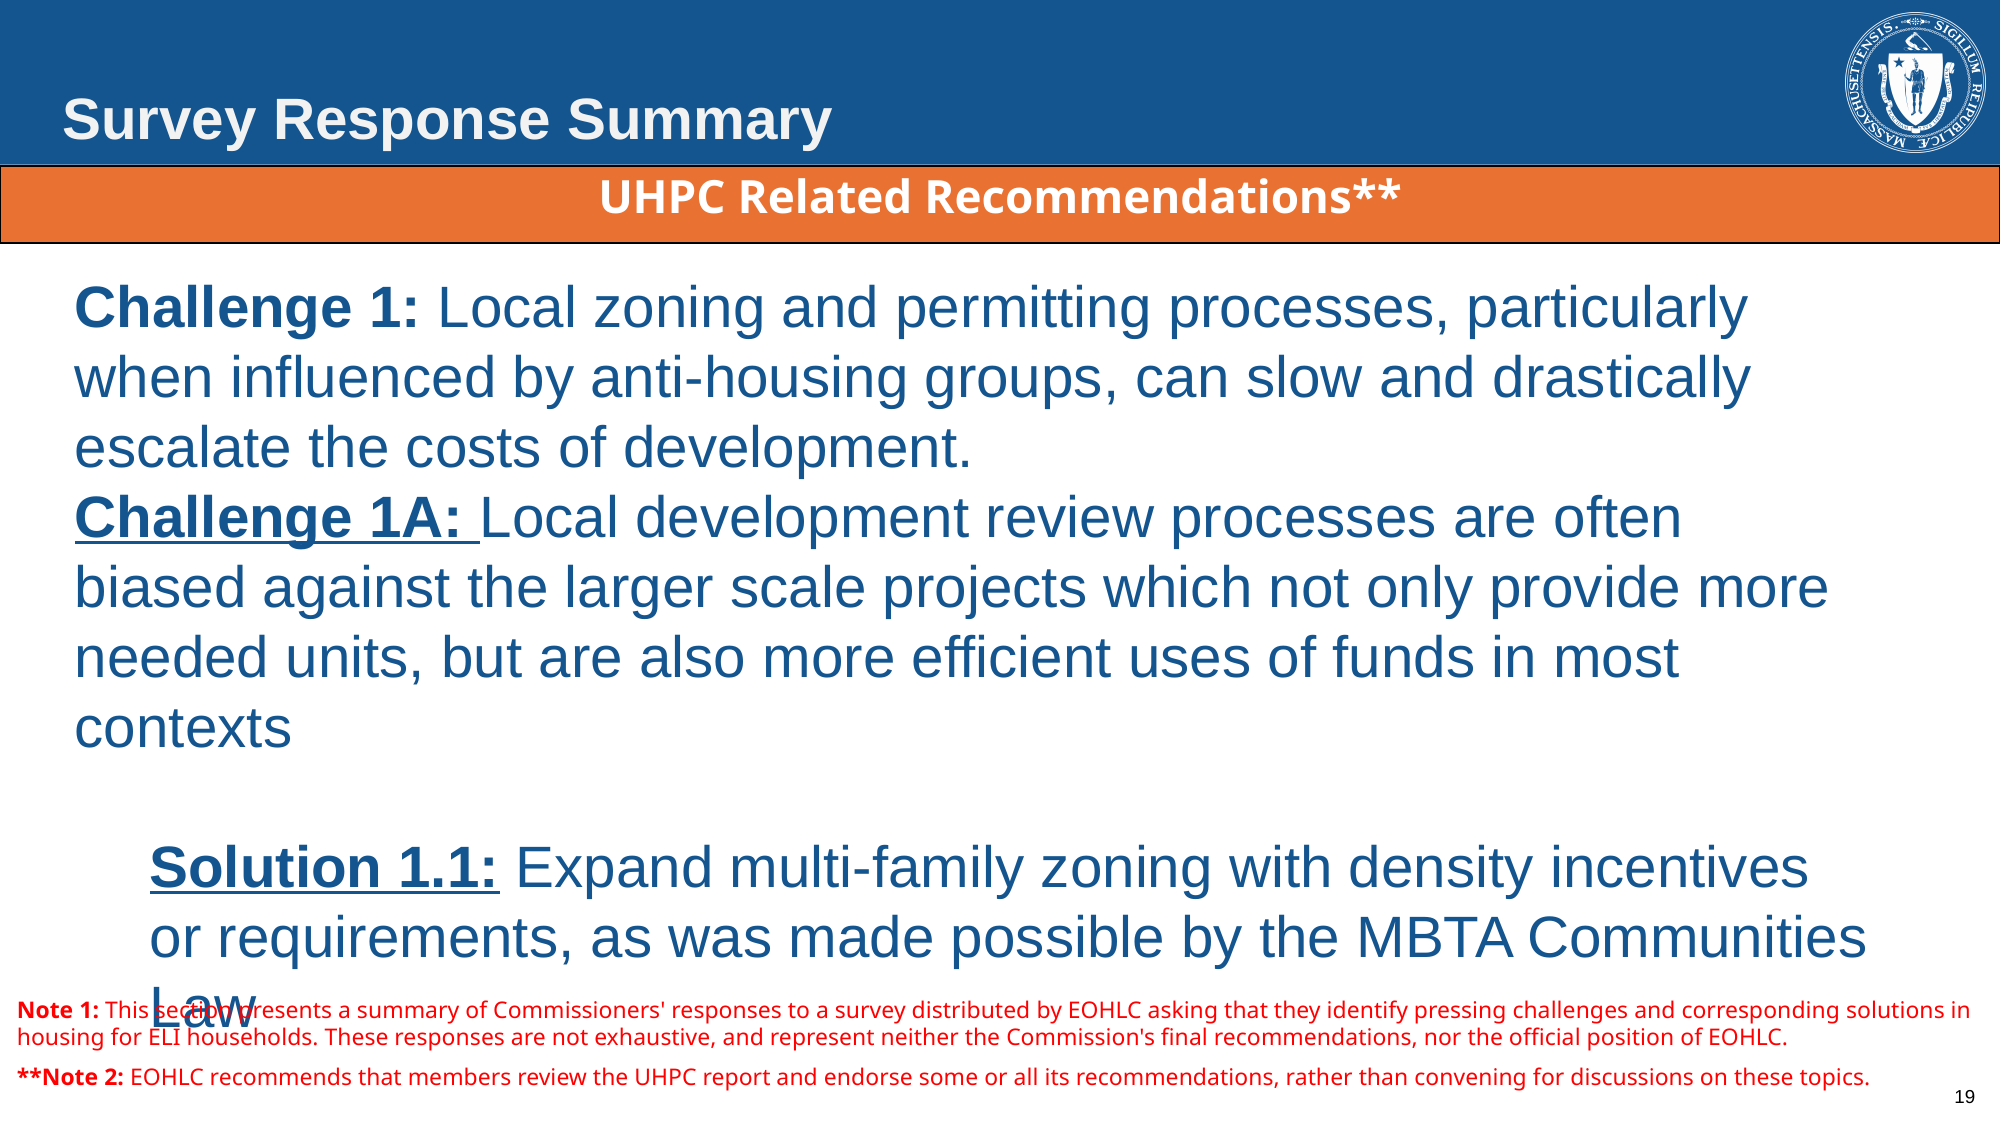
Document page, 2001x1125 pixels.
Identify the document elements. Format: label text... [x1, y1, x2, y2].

table_header UHPC Related Recommendations** [1, 167, 1999, 242]
text_box Note 1: This section presents a summary of Commissioners' responses to a survey distributed by EOHLC asking that they identify pressing challenges and corresponding solutions in housing for ELI households. These responses are not exhaustive, and represent neither the Commission's final recommendations, nor the official position of EOHLC. **Note 2: EOHLC recommends that members review the UHPC report and endorse some or all its recommendations, rather than convening for discussions on these topics. [16, 995, 2000, 1125]
text_box Survey Response Summary [62, 15, 1804, 152]
picture [1845, 12, 1986, 153]
text_box Challenge 1: Local zoning and permitting processes, particularly when influenced by anti-housing groups, can slow and drastically escalate the costs of development. Challenge 1A: Local development review processes are often biased against the larger scale projects which not only provide more needed units, but are also more efficient uses of funds in most contexts Solution 1.1: Expand multi-family zoning with density incentives or requirements, as was made possible by the MBTA Communities Law [0, 269, 1874, 1125]
